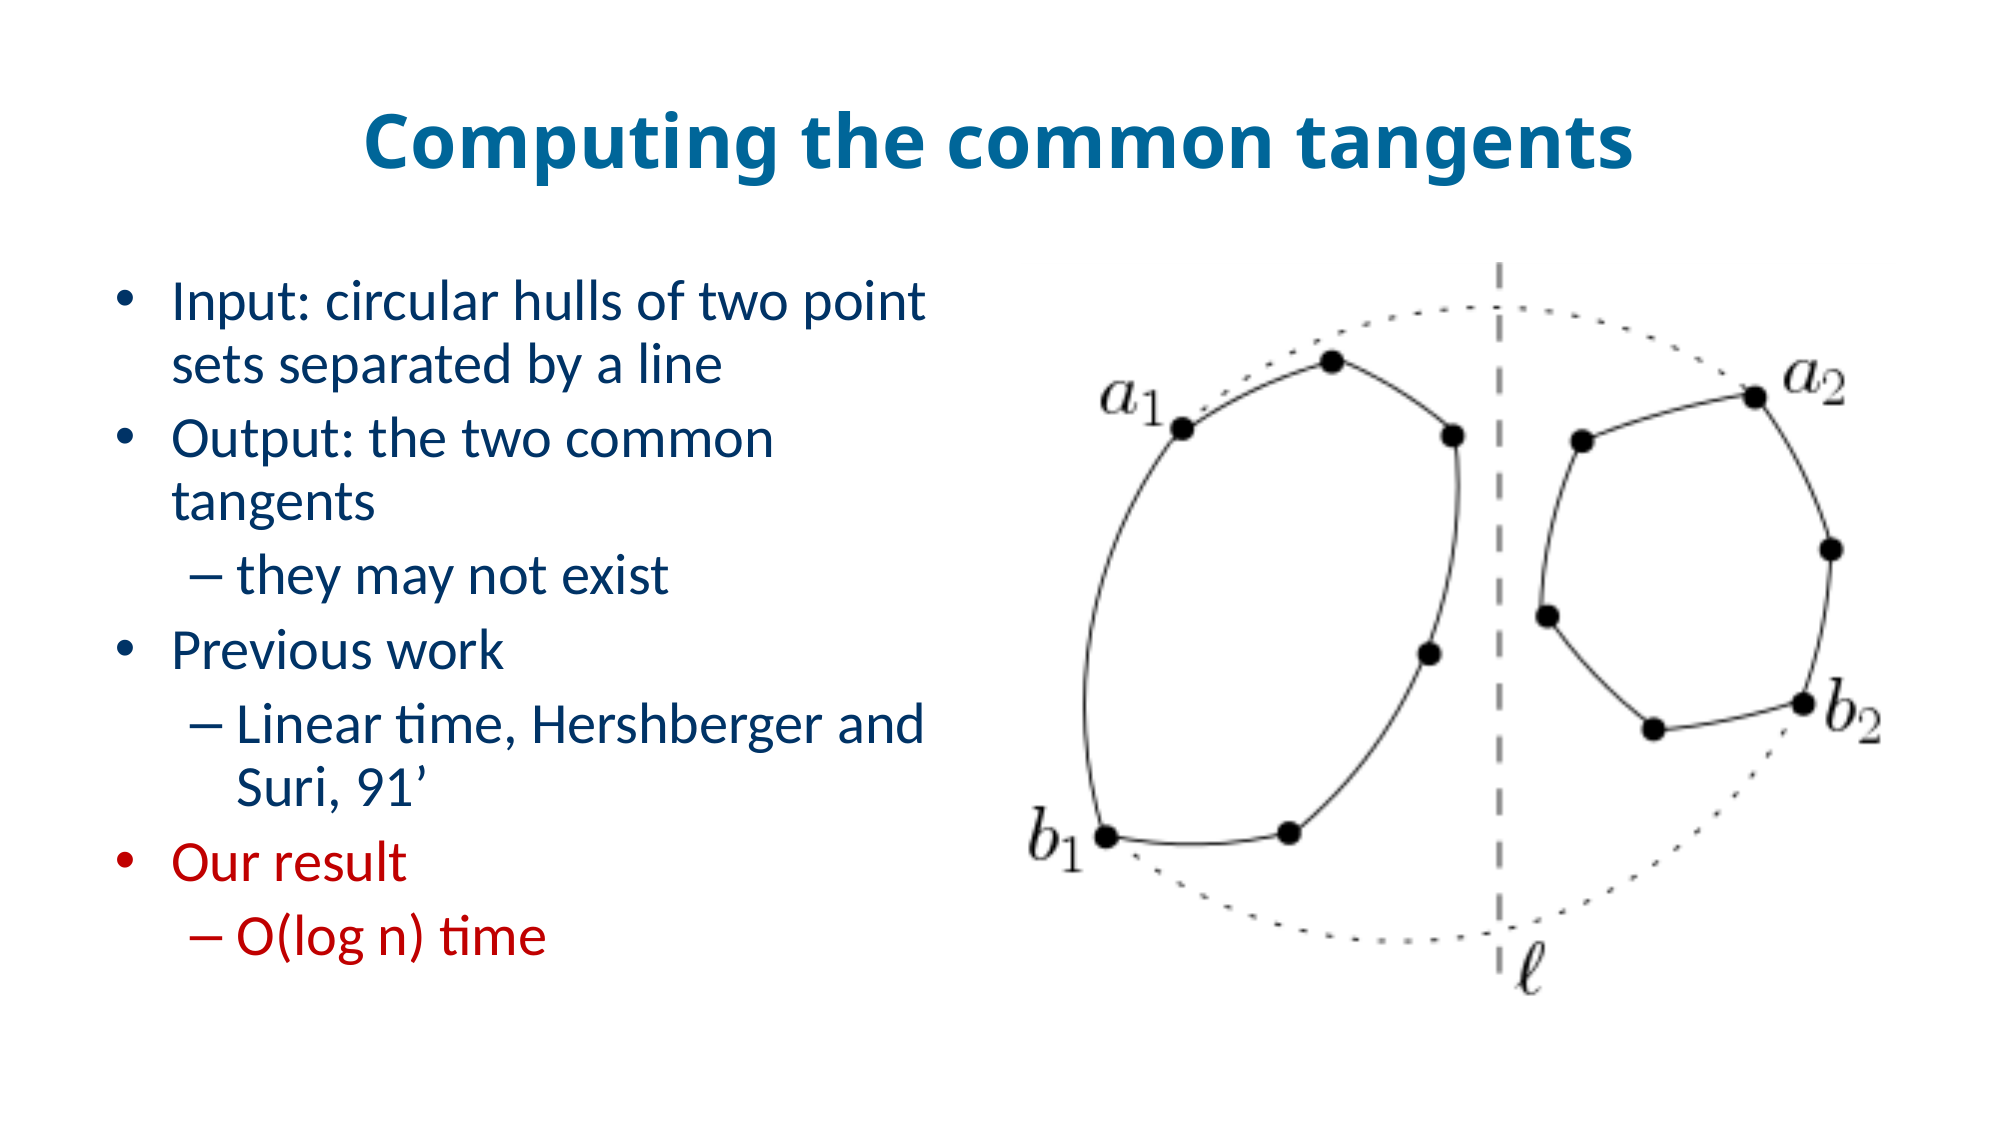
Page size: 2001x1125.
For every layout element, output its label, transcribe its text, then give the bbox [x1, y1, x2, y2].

list Input: circular hulls of two point sets separated by a line Output: the two common tangents they may not exist Previous work Linear time, Hershberger and Suri, 91’ Our result O(log n) time [99, 262, 984, 1005]
title Computing the common tangents [99, 45, 1900, 233]
picture [1020, 262, 1896, 1006]
